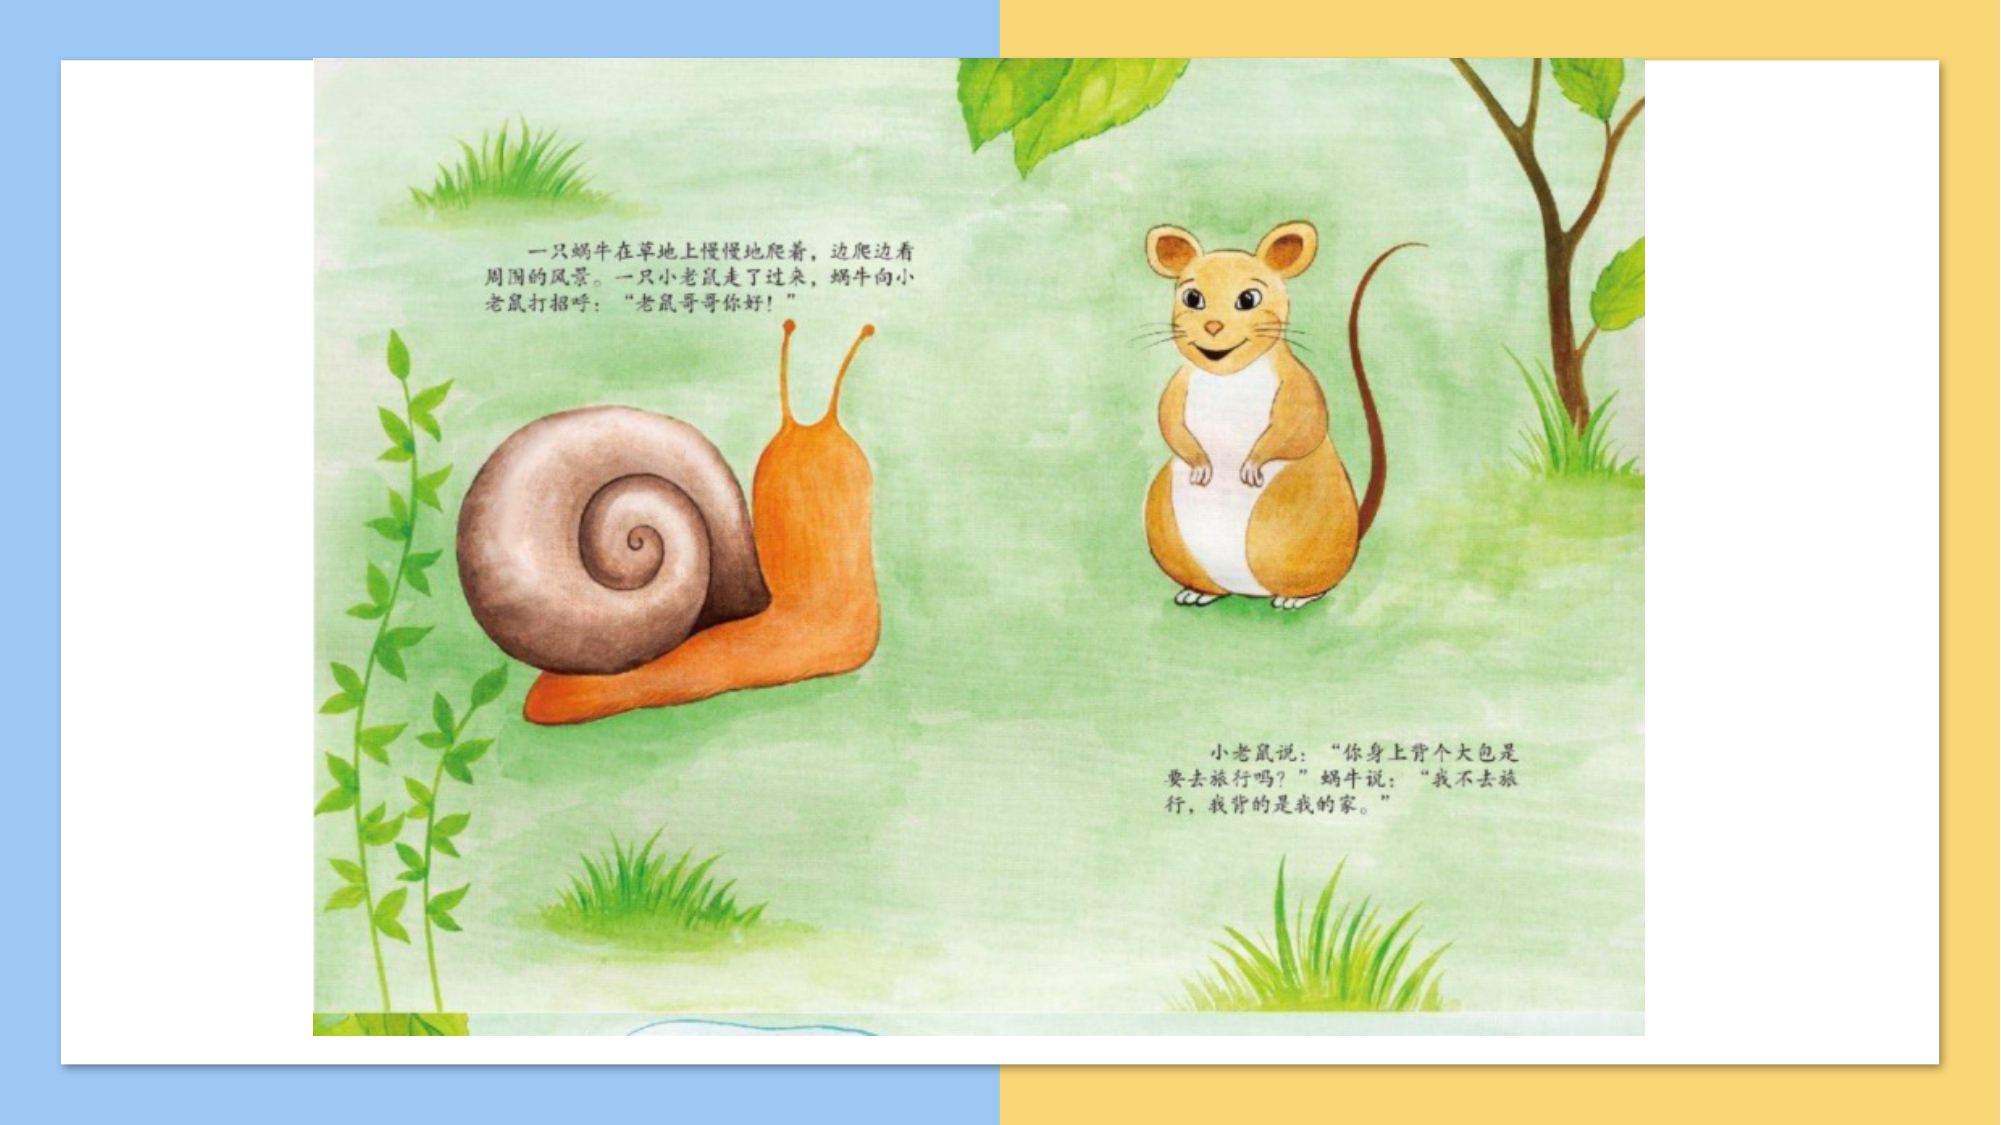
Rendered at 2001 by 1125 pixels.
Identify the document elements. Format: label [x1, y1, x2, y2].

picture [313, 58, 1645, 1036]
